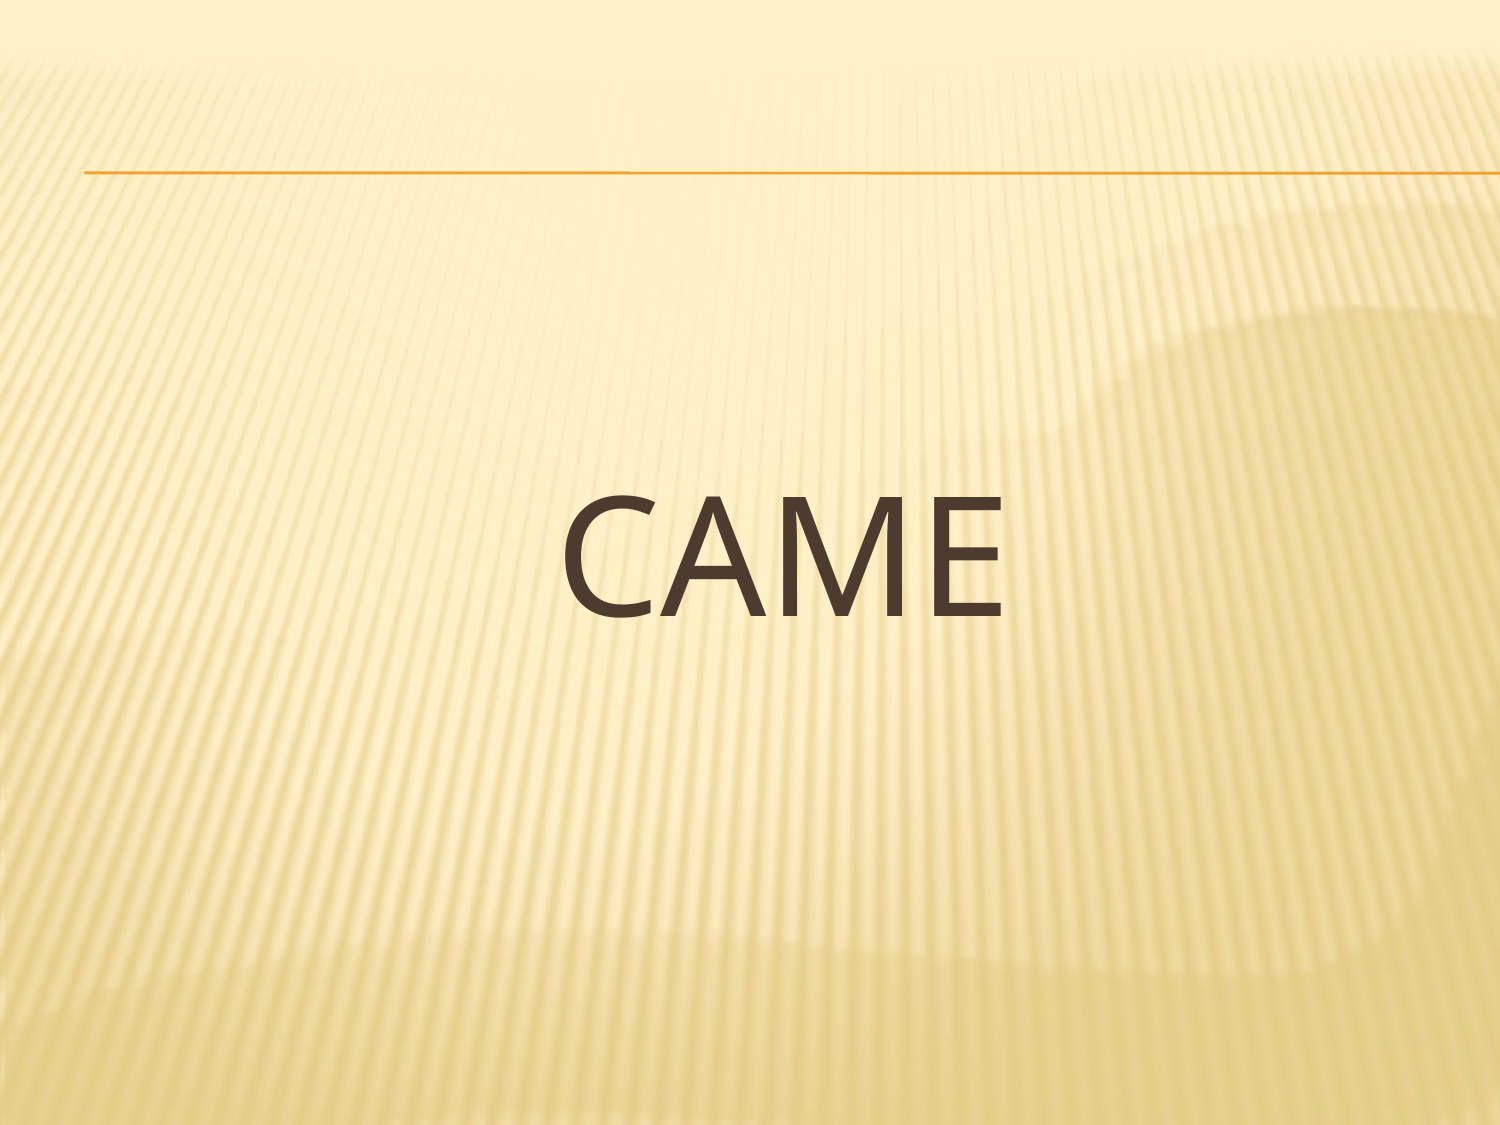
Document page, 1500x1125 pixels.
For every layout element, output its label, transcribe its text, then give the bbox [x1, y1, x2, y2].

title Came [70, 425, 1496, 675]
